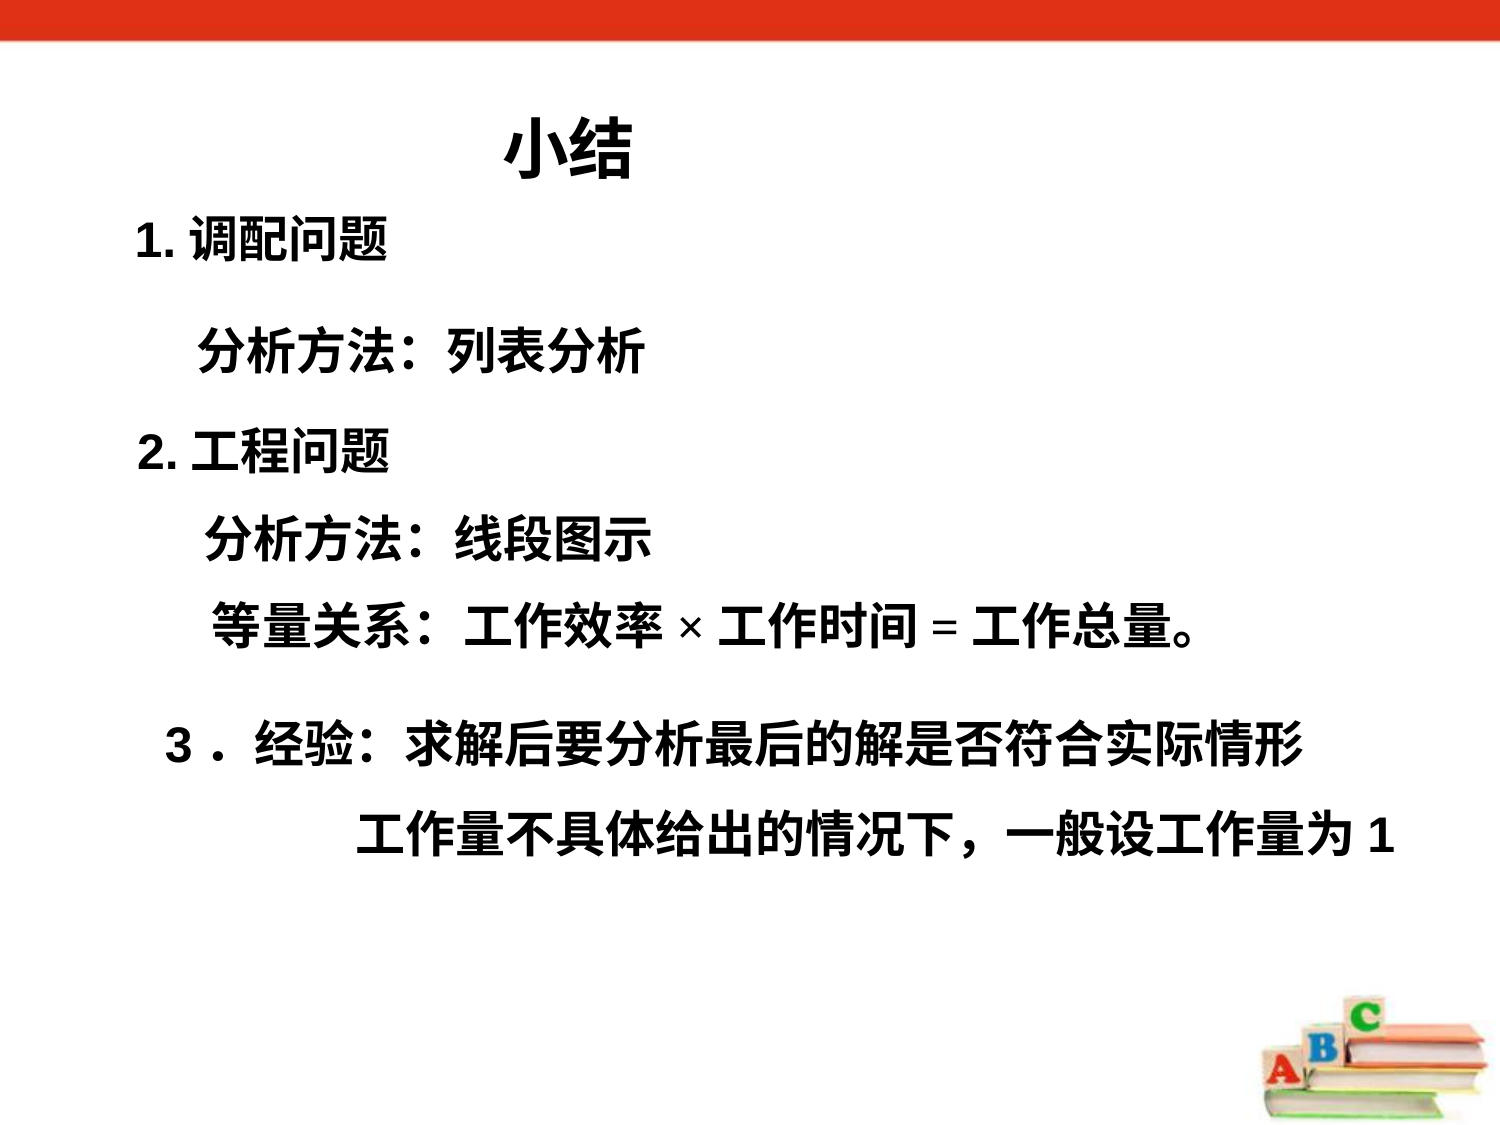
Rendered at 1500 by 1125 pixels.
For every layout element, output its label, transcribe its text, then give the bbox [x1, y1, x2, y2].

text_box 2.工程问题 [122, 412, 417, 488]
text_box 3．经验：求解后要分析最后的解是否符合实际情形 工作量不具体给出的情况下，一般设工作量为1 [137, 674, 1411, 870]
text_box 分析方法：线段图示 [188, 499, 669, 575]
text_box 分析方法：列表分析 [158, 312, 662, 388]
text_box 等量关系：工作效率×工作时间=工作总量。 [149, 587, 1188, 674]
text_box 小结 [487, 99, 888, 195]
text_box 1.调配问题 [119, 199, 404, 275]
picture [0, 0, 1500, 1125]
